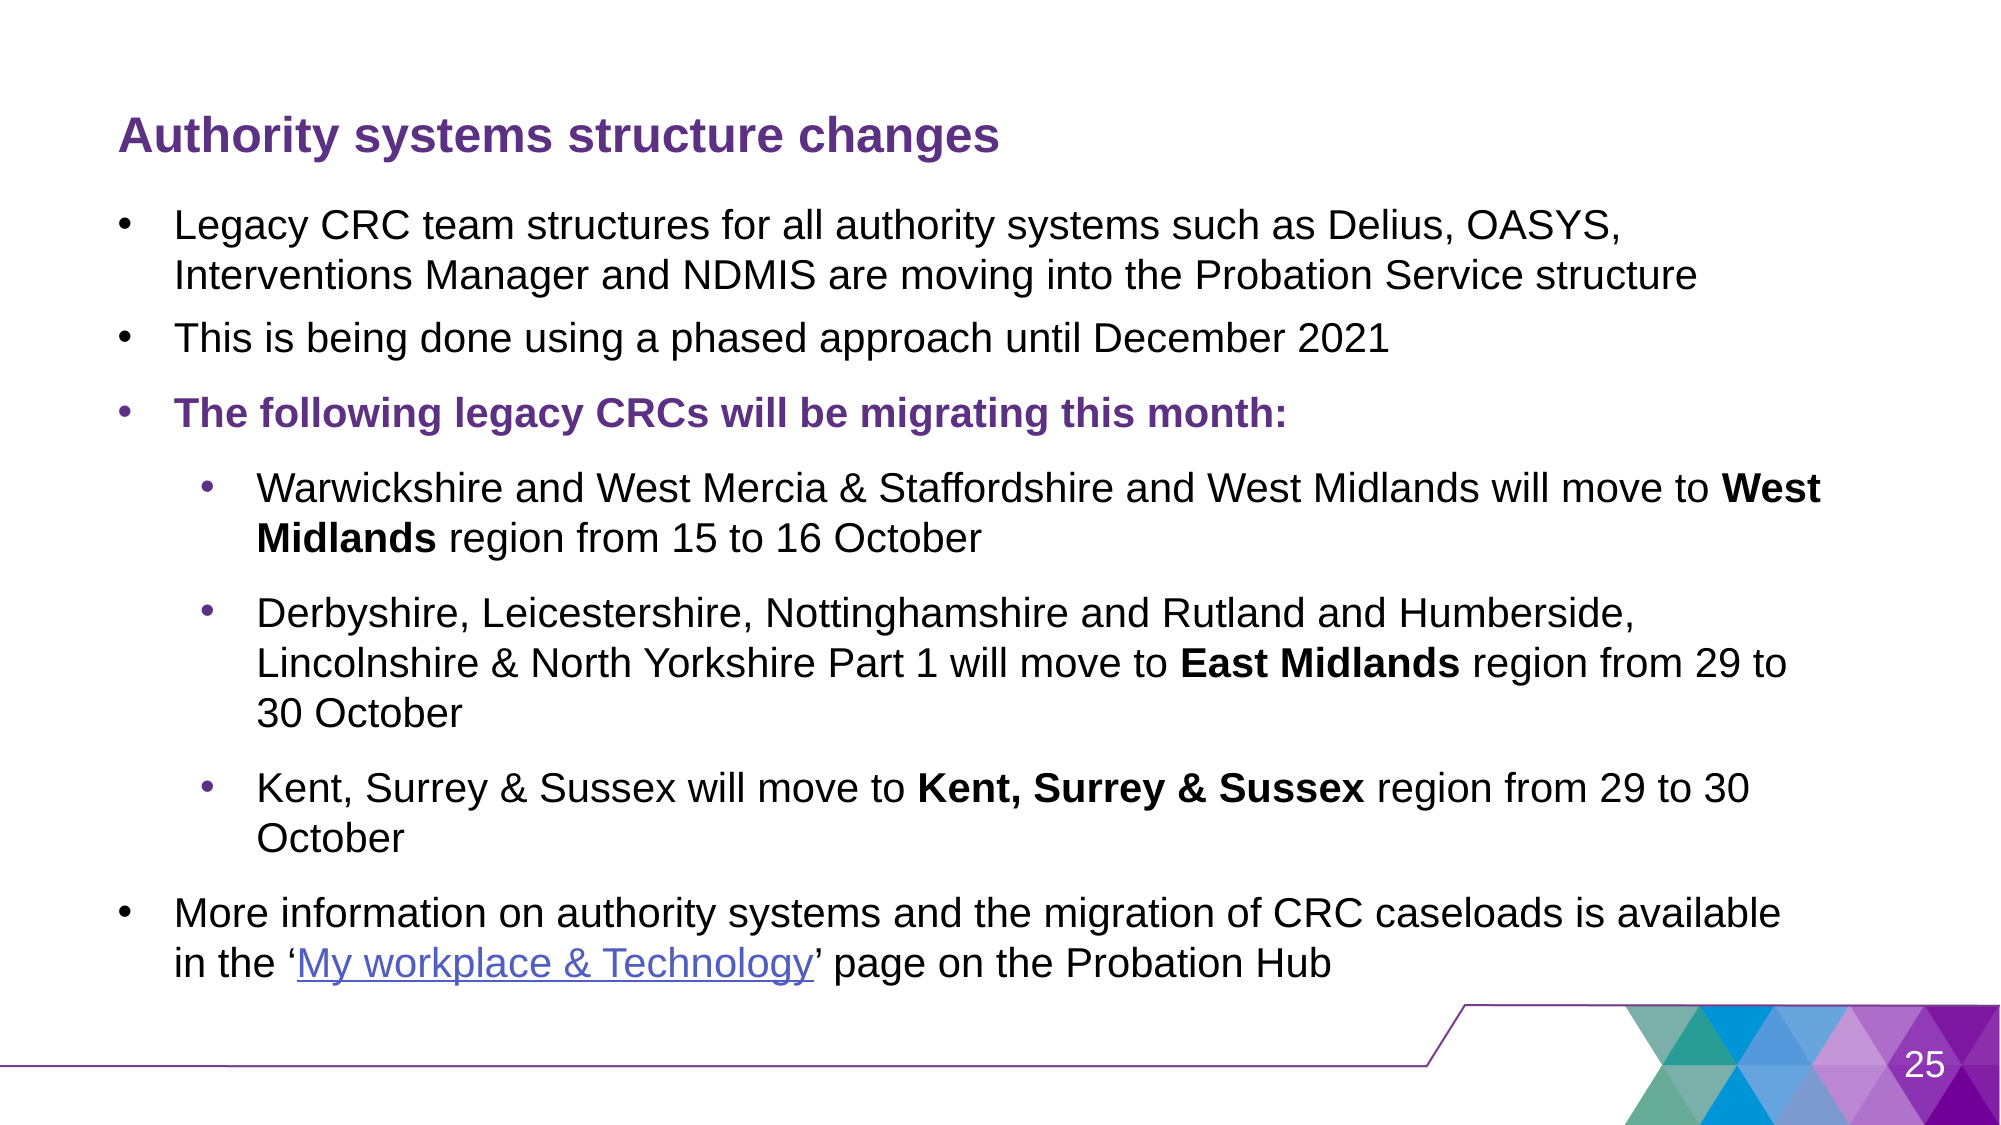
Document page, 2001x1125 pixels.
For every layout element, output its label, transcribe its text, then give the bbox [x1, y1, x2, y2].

title Authority systems structure changes [117, 84, 1880, 188]
list Legacy CRC team structures for all authority systems such as Delius, OASYS, Interventions Manager and NDMIS are moving into the Probation Service structure This is being done using a phased approach until December 2021 The following legacy CRCs will be migrating this month: Warwickshire and West Mercia & Staffordshire and West Midlands will move to West Midlands region from 15 to 16 October Derbyshire, Leicestershire, Nottinghamshire and Rutland and Humberside, Lincolnshire & North Yorkshire Part 1 will move to East Midlands region from 29 to 30 October Kent, Surrey & Sussex will move to Kent, Surrey & Sussex region from 29 to 30 October More information on authority systems and the migration of CRC caseloads is available in the ‘My workplace & Technology’ page on the Probation Hub . [117, 198, 1827, 1062]
slide_number 25 [1902, 1032, 1948, 1093]
picture [0, 0, 2000, 1125]
